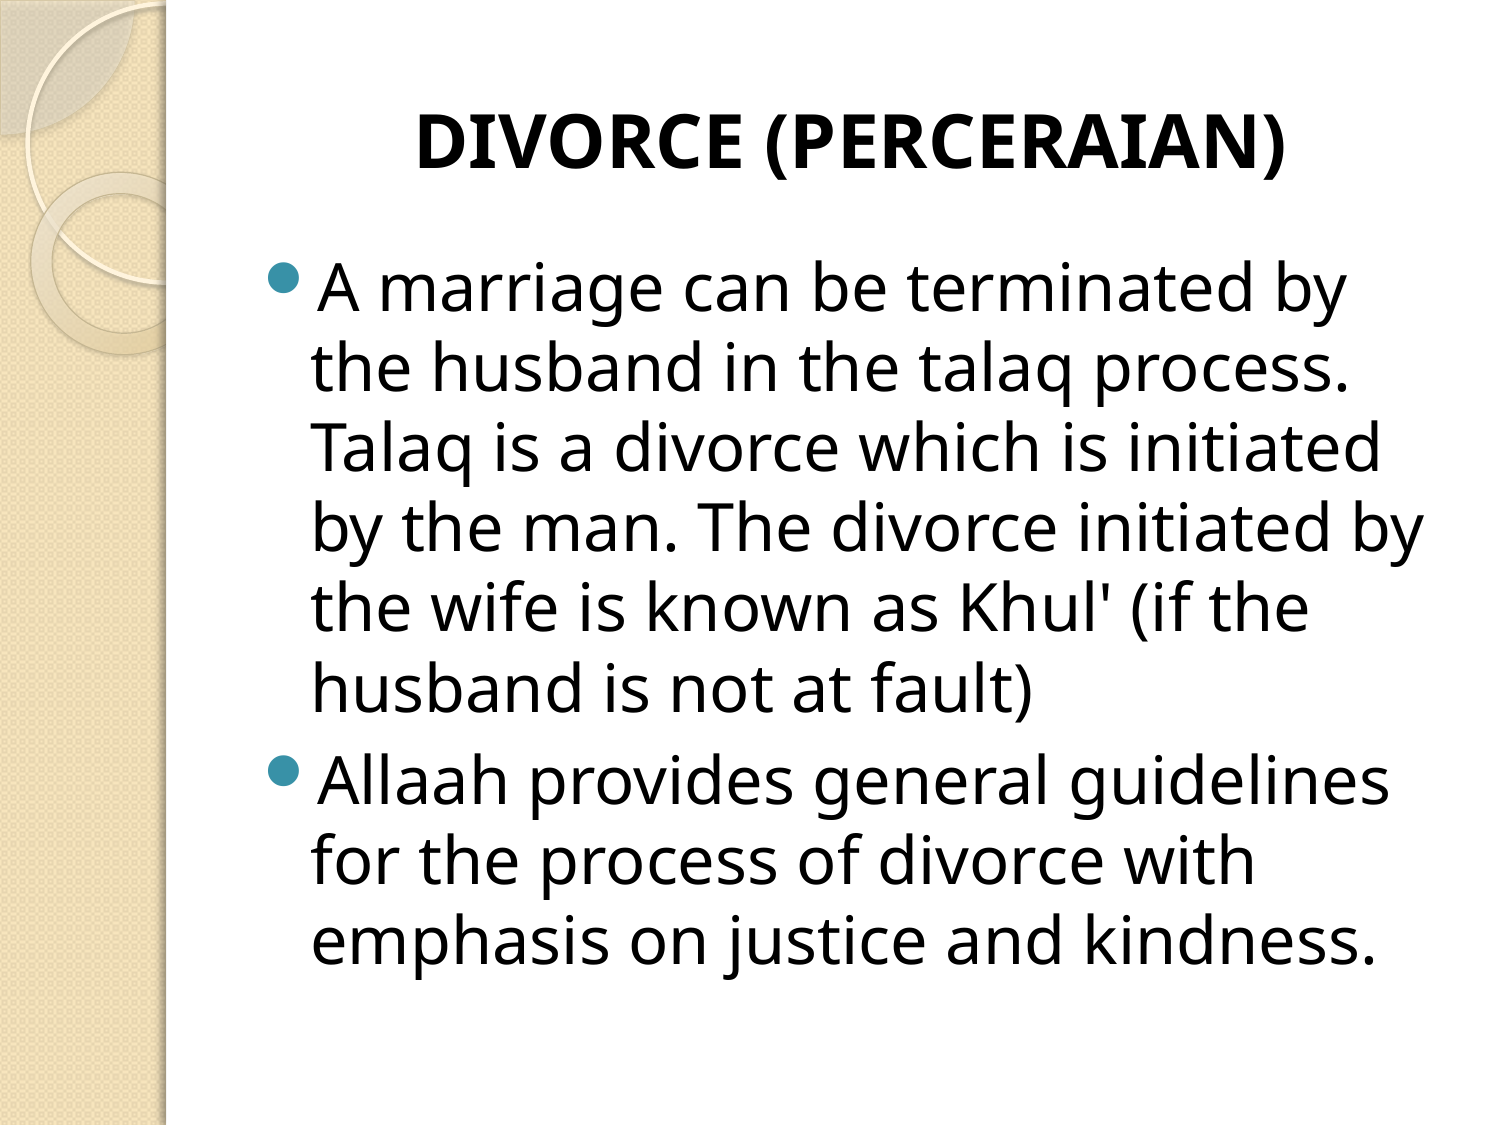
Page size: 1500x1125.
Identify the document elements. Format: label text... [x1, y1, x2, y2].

list A marriage can be terminated by the husband in the talaq process. Talaq is a divorce which is initiated by the man. The divorce initiated by the wife is known as Khul' (if the husband is not at fault) Allaah provides general guidelines for the process of divorce with emphasis on justice and kindness. [235, 237, 1466, 1025]
title DIVORCE (PERCERAIAN) [235, 45, 1466, 233]
